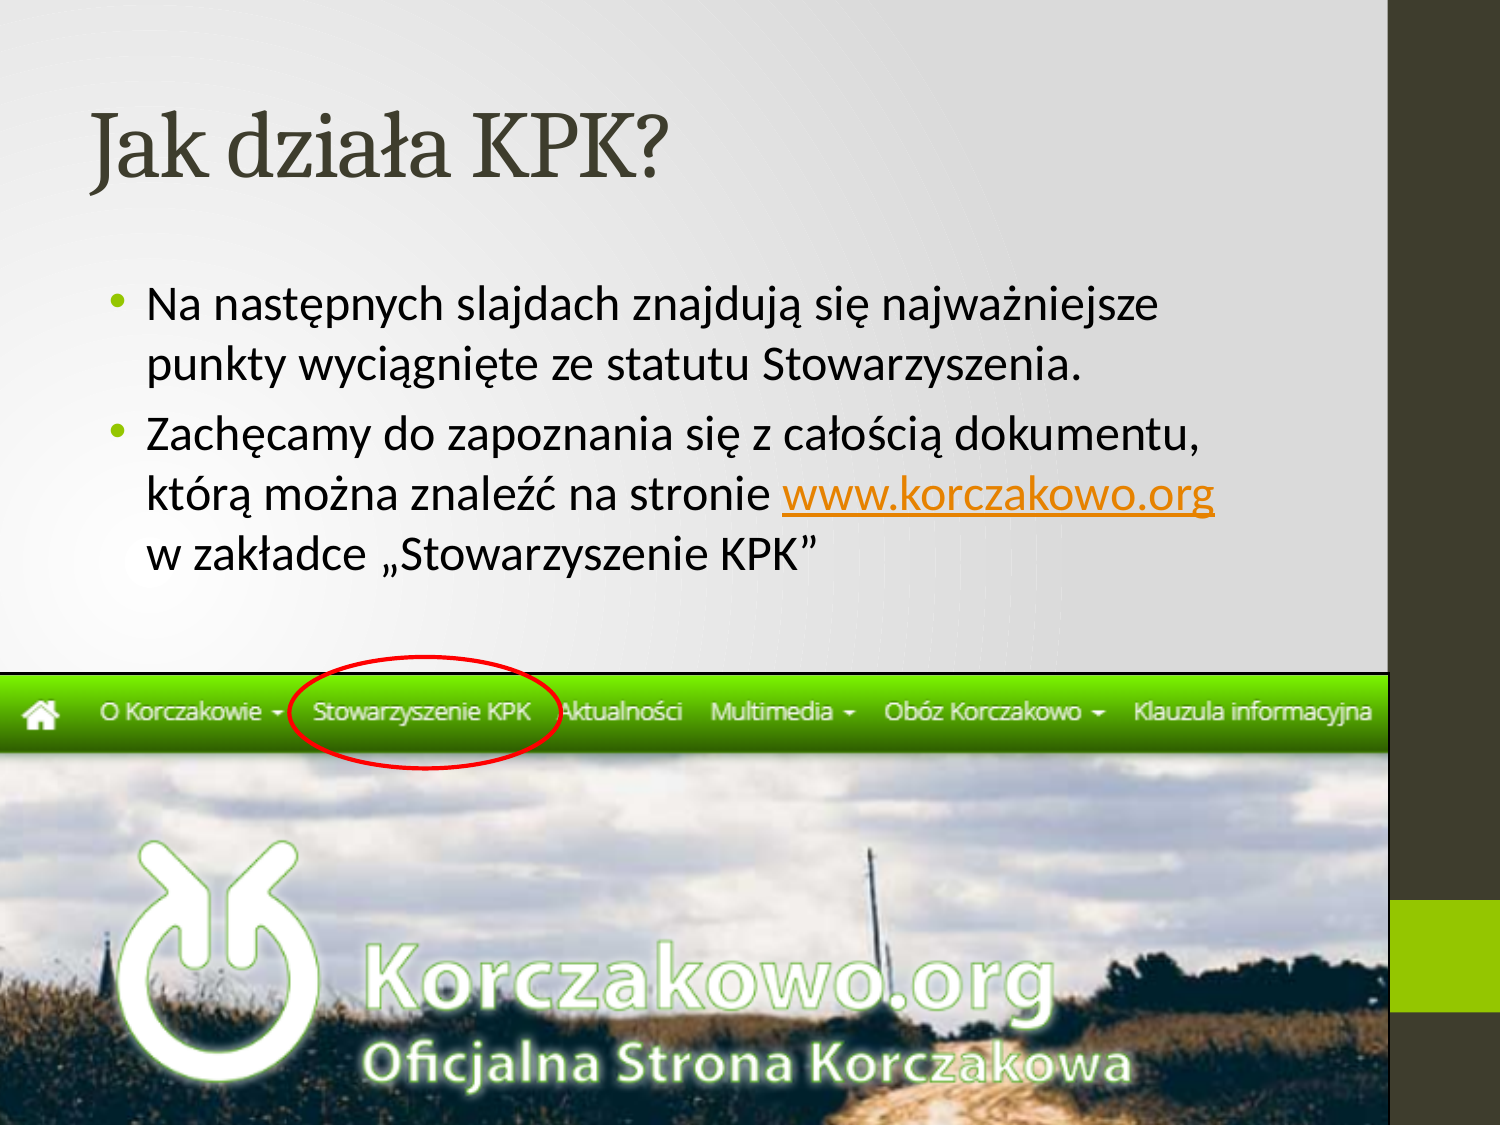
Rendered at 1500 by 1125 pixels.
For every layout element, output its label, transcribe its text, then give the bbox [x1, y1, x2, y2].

picture [0, 674, 1389, 1125]
title Jak działa KPK? [75, 45, 1325, 233]
list Na następnych slajdach znajdują się najważniejsze punkty wyciągnięte ze statutu Stowarzyszenia. Zachęcamy do zapoznania się z całością dokumentu, którą można znaleźć na stronie www.korczakowo.org w zakładce „Stowarzyszenie KPK” [75, 262, 1325, 667]
text_box [340, 654, 511, 667]
